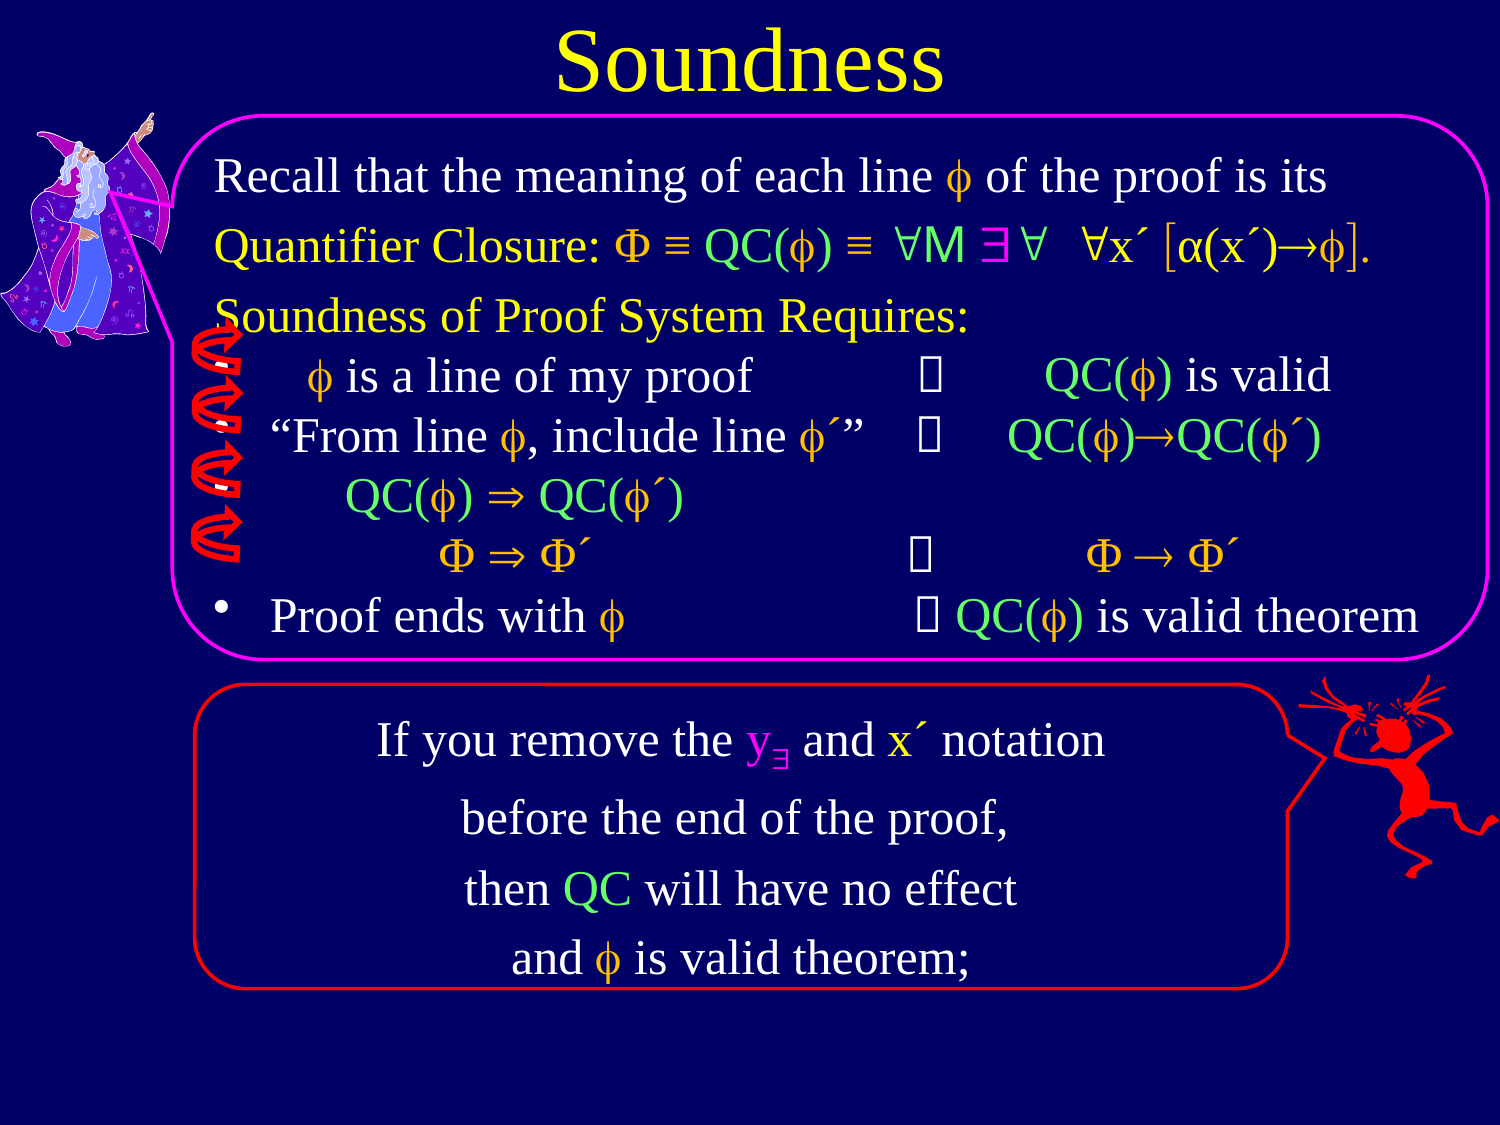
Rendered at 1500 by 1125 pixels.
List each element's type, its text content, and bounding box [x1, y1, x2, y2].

text_box Soundness [179, 118, 1388, 181]
text_box [194, 446, 239, 495]
picture [0, 112, 173, 348]
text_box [1298, 674, 1500, 879]
text_box [194, 323, 239, 372]
text_box [194, 382, 240, 431]
text_box QC() is valid [1029, 334, 1347, 410]
text_box [193, 511, 239, 560]
text_box Soundness [112, 0, 1388, 170]
text_box If you remove the y$ and x´ notation before the end of the proof, then QC will have no effect and  is valid theorem; [194, 684, 1293, 989]
